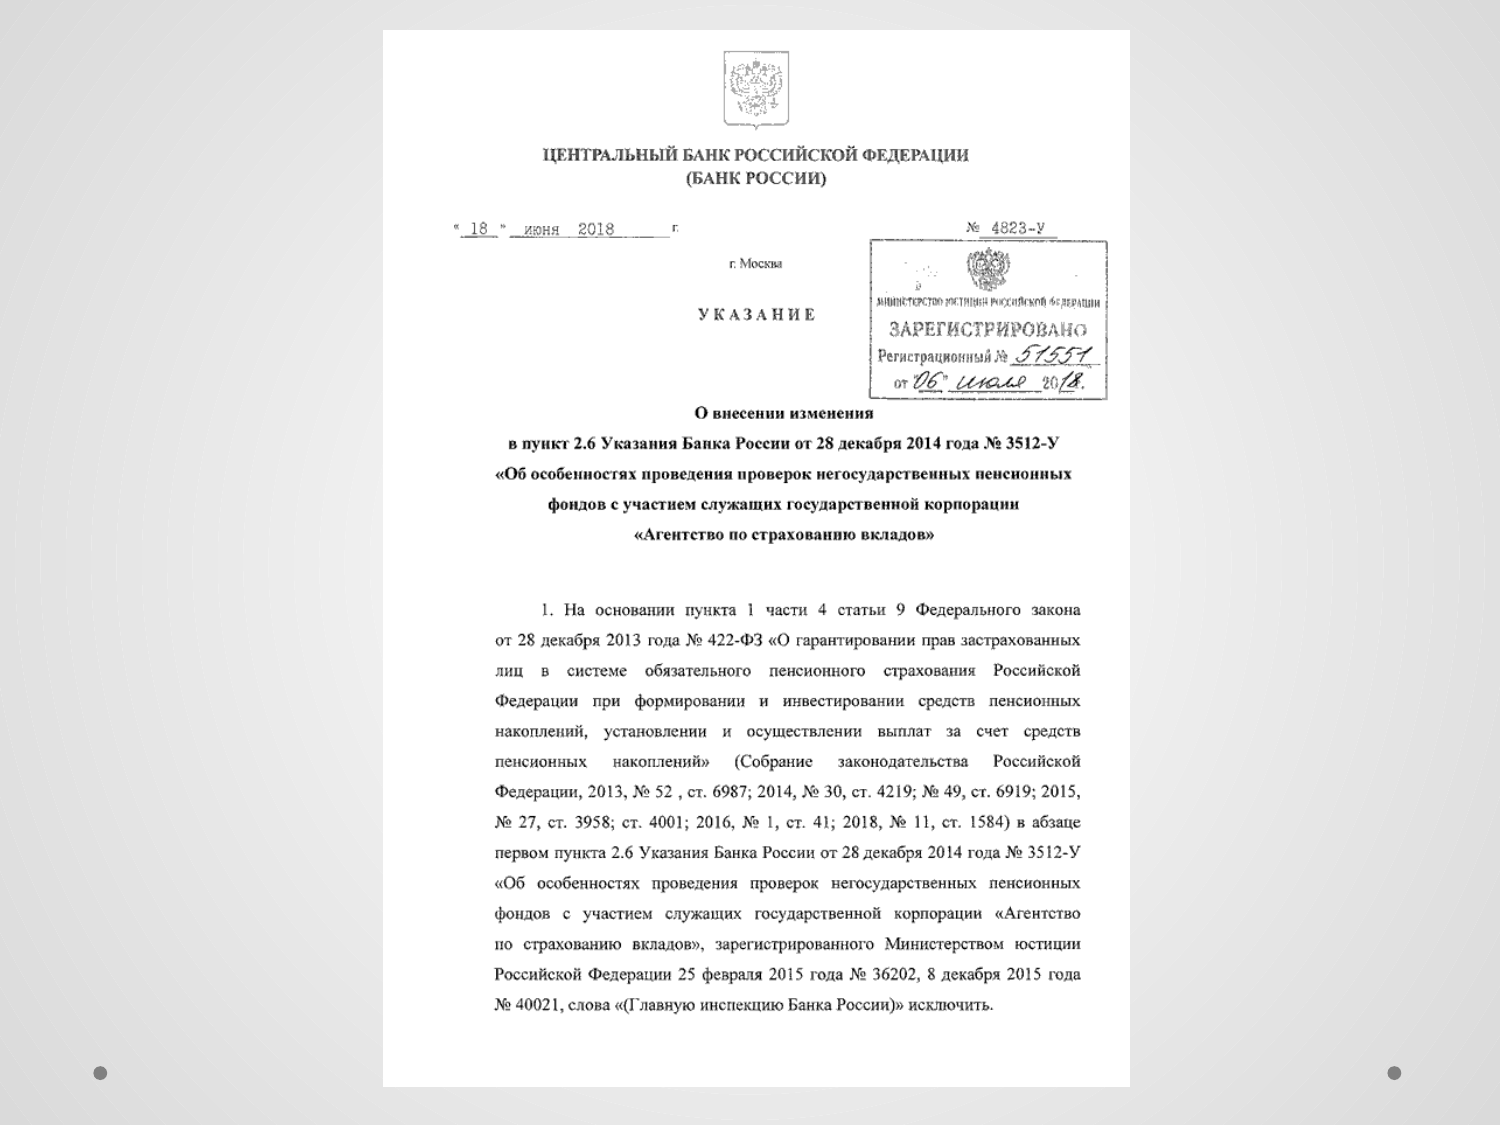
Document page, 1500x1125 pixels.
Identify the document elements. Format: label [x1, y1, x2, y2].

picture [383, 30, 1131, 1087]
